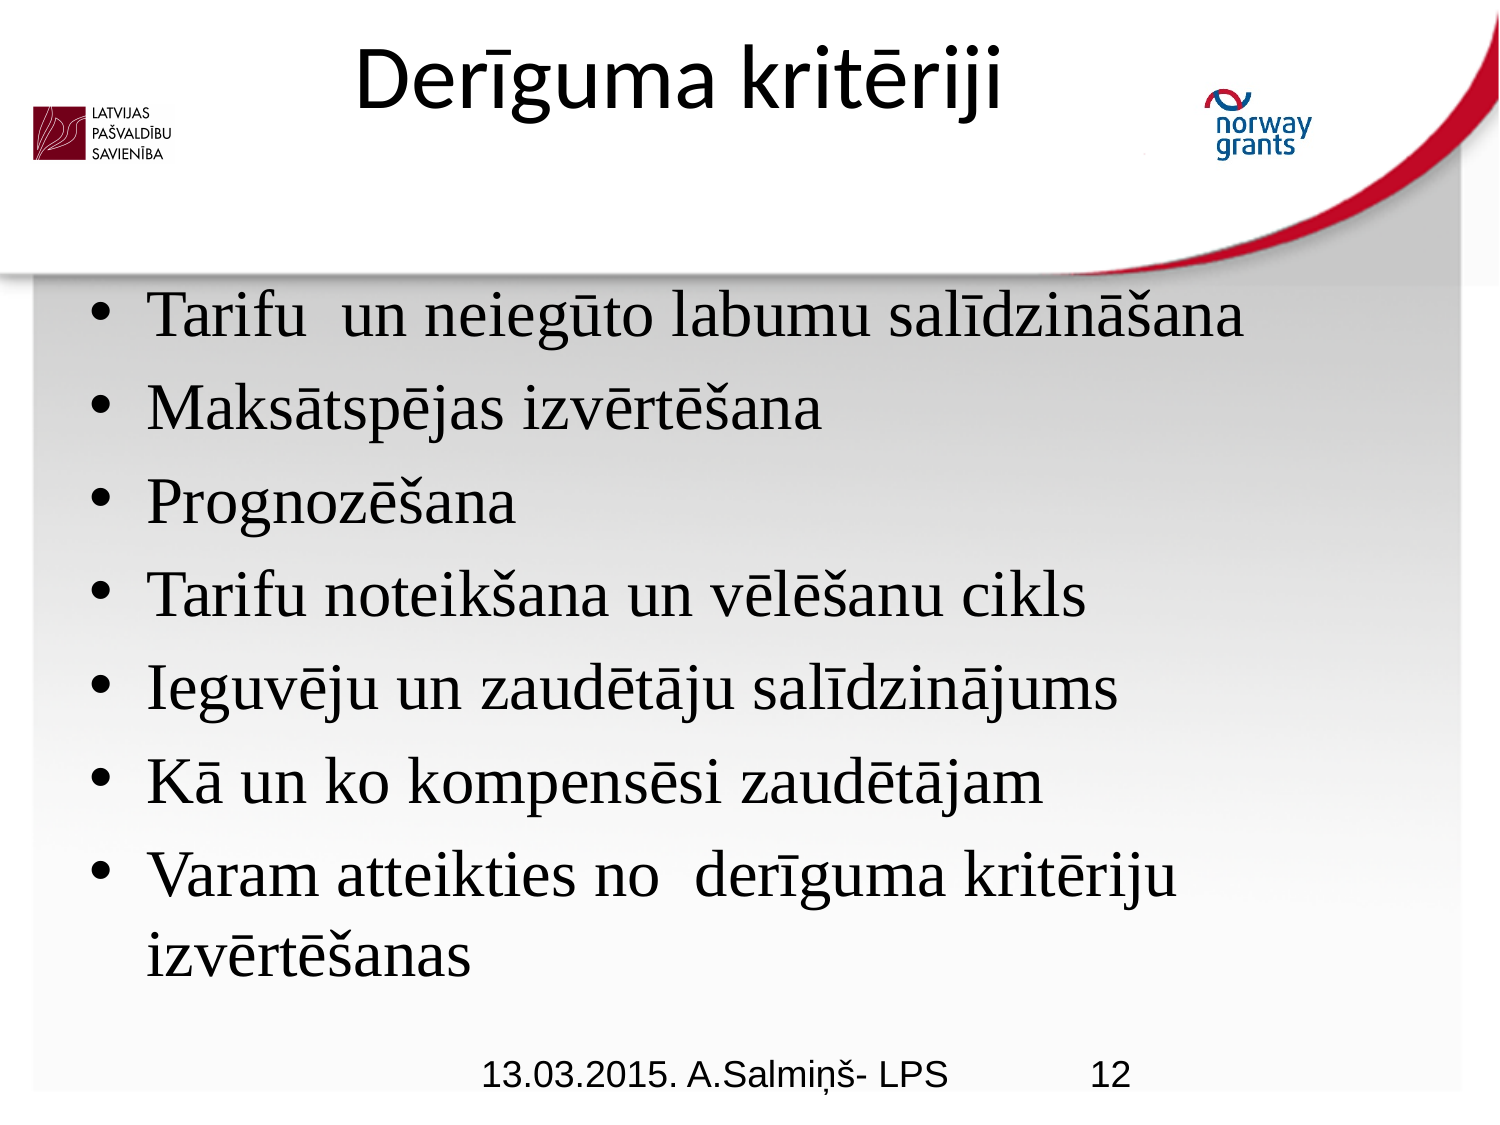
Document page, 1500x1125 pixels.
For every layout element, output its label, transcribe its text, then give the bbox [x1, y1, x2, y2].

list Tarifu un neiegūto labumu salīdzināšana Maksātspējas izvērtēšana Prognozēšana Tarifu noteikšana un vēlēšanu cikls Ieguvēju un zaudētāju salīdzinājums Kā un ko kompensēsi zaudētājam Varam atteikties no derīguma kritēriju izvērtēšanas [75, 262, 1425, 1005]
title Derīguma kritēriji [180, 9, 1202, 233]
footer 13.03.2015. A.Salmiņš- LPS [466, 1042, 988, 1103]
slide_number 12 [1074, 1042, 1425, 1103]
picture [0, 0, 1500, 1125]
